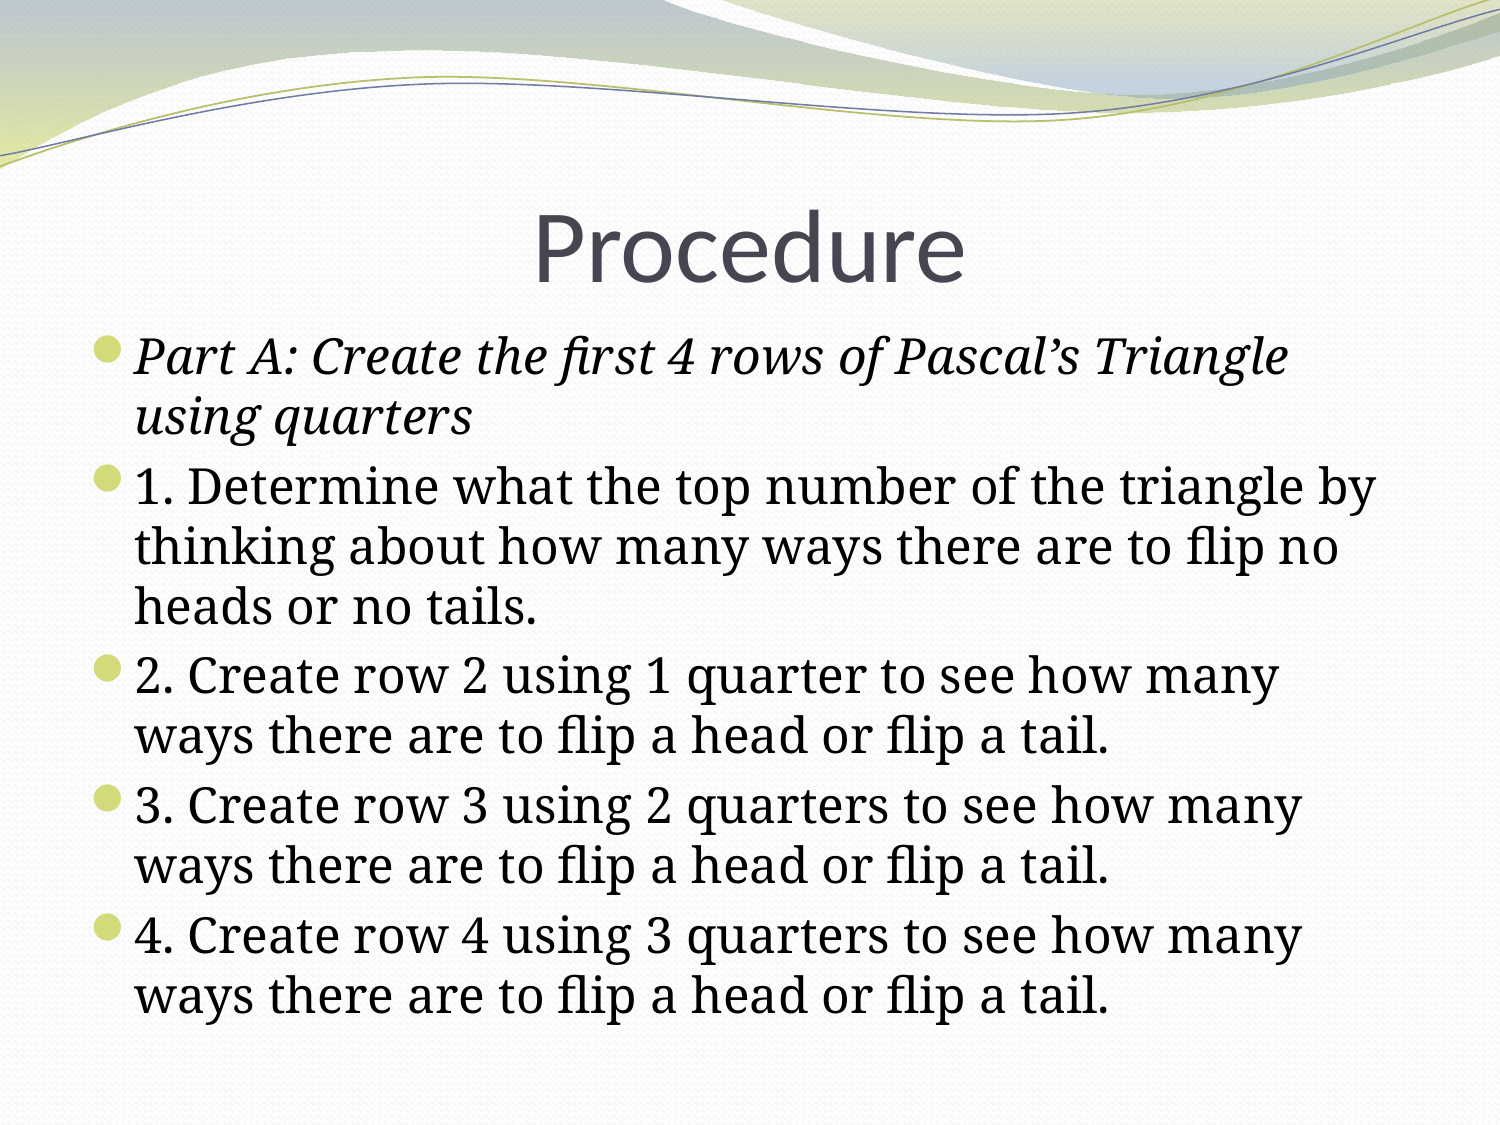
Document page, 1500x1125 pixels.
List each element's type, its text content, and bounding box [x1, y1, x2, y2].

title Procedure [75, 115, 1425, 303]
list Part A: Create the first 4 rows of Pascal’s Triangle using quarters 1. Determine what the top number of the triangle by thinking about how many ways there are to flip no heads or no tails. 2. Create row 2 using 1 quarter to see how many ways there are to flip a head or flip a tail. 3. Create row 3 using 2 quarters to see how many ways there are to flip a head or flip a tail. 4. Create row 4 using 3 quarters to see how many ways there are to flip a head or flip a tail. [75, 317, 1425, 1038]
